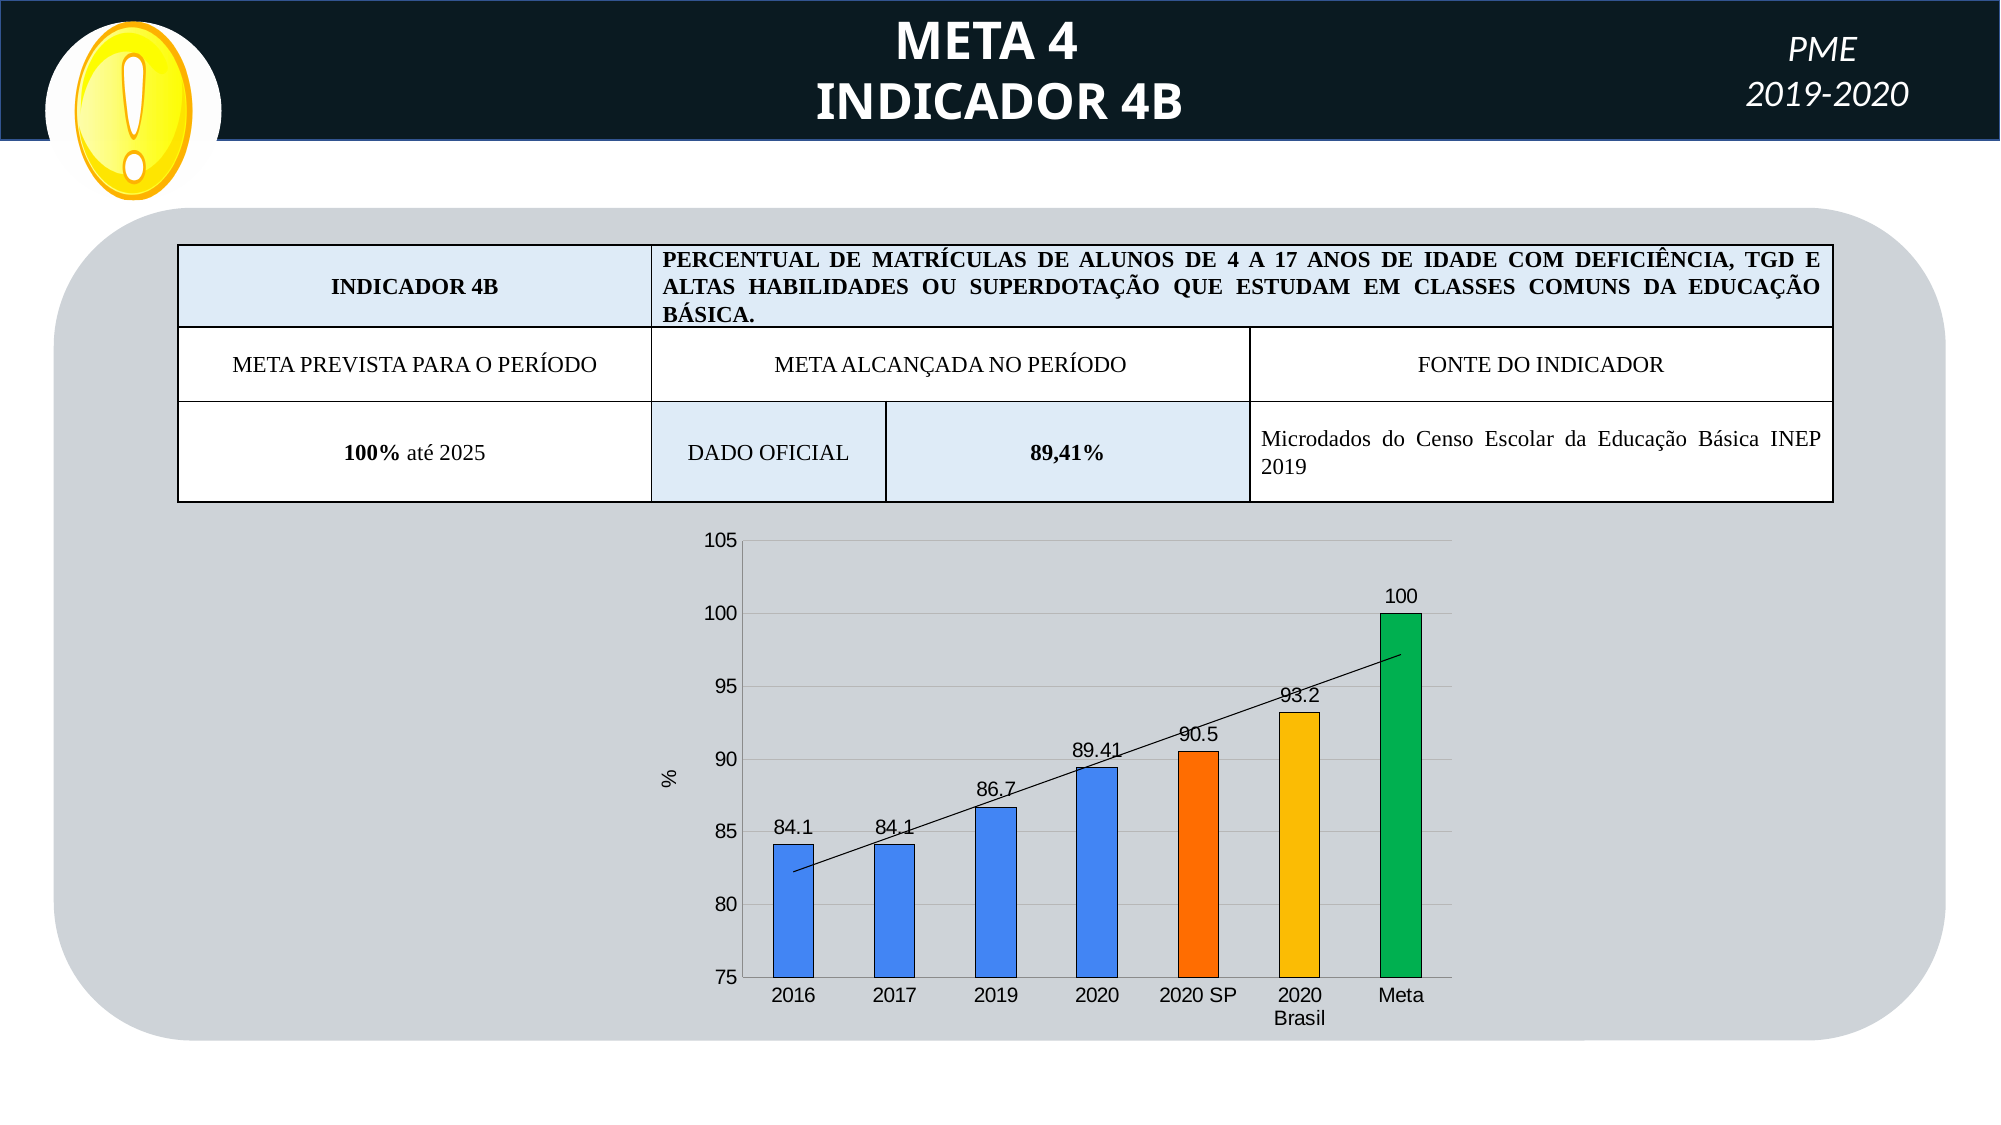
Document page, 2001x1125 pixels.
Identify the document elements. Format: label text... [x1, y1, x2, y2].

table_cell META PREVISTA PARA O PERÍODO [179, 328, 651, 401]
text_box [52, 206, 1947, 1042]
table_cell 89,41% [887, 402, 1249, 501]
table_cell DADO OFICIAL [652, 402, 885, 501]
chart [624, 518, 1469, 1041]
table_header INDICADOR 4B [179, 246, 651, 326]
table_header PERCENTUAL DE MATRÍCULAS DE ALUNOS DE 4 A 17 ANOS DE IDADE COM DEFICIÊNCIA, TGD E ALTAS HABILIDADES OU SUPERDOTAÇÃO QUE ESTUDAM EM CLASSES COMUNS DA EDUCAÇÃO BÁSICA. [652, 246, 1832, 326]
text_box PME 2019-2020 [1630, 16, 2000, 121]
table_cell 100% até 2025 [179, 402, 651, 501]
table_cell Microdados do Censo Escolar da Educação Básica INEP 2019 [1251, 402, 1832, 501]
table_cell FONTE DO INDICADOR [1251, 328, 1832, 401]
text_box META 4 INDICADOR 4B [0, 0, 2000, 141]
table_cell META ALCANÇADA NO PERÍODO [652, 328, 1249, 401]
picture [45, 21, 222, 201]
